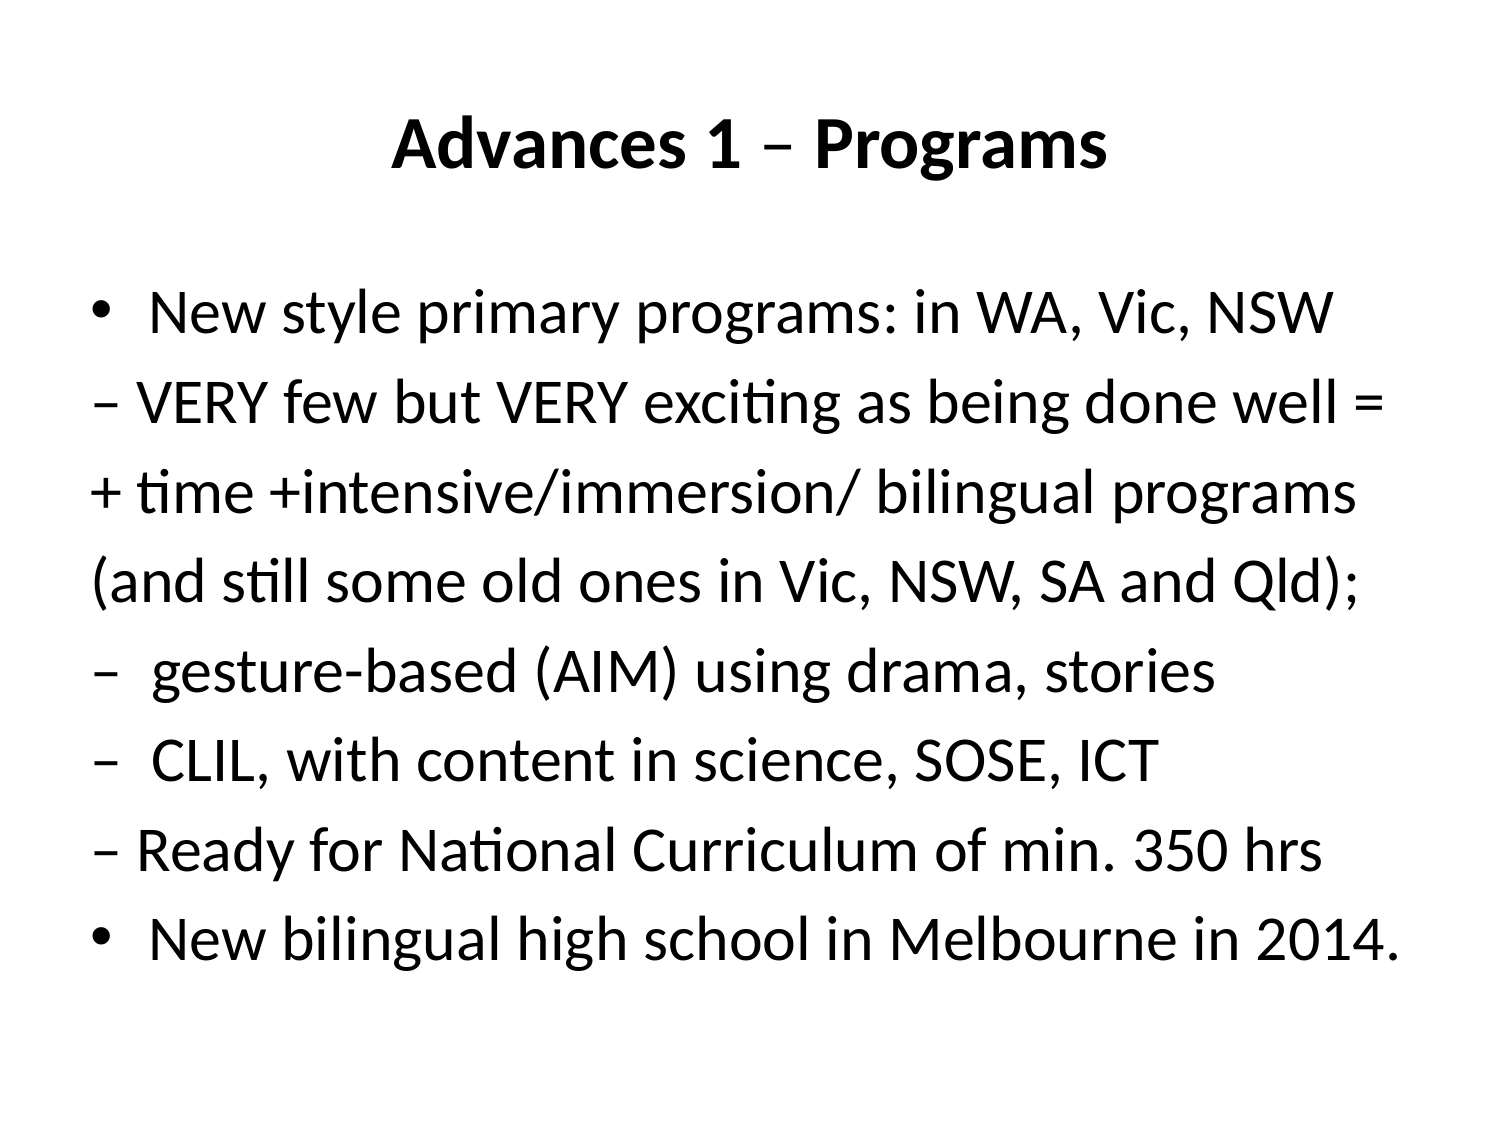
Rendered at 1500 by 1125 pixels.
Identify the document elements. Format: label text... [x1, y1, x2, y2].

list New style primary programs: in WA, Vic, NSW – VERY few but VERY exciting as being done well = + time +intensive/immersion/ bilingual programs (and still some old ones in Vic, NSW, SA and Qld); – gesture-based (AIM) using drama, stories – CLIL, with content in science, SOSE, ICT – Ready for National Curriculum of min. 350 hrs New bilingual high school in Melbourne in 2014. [75, 262, 1425, 1005]
title Advances 1 – Programs [75, 45, 1425, 233]
